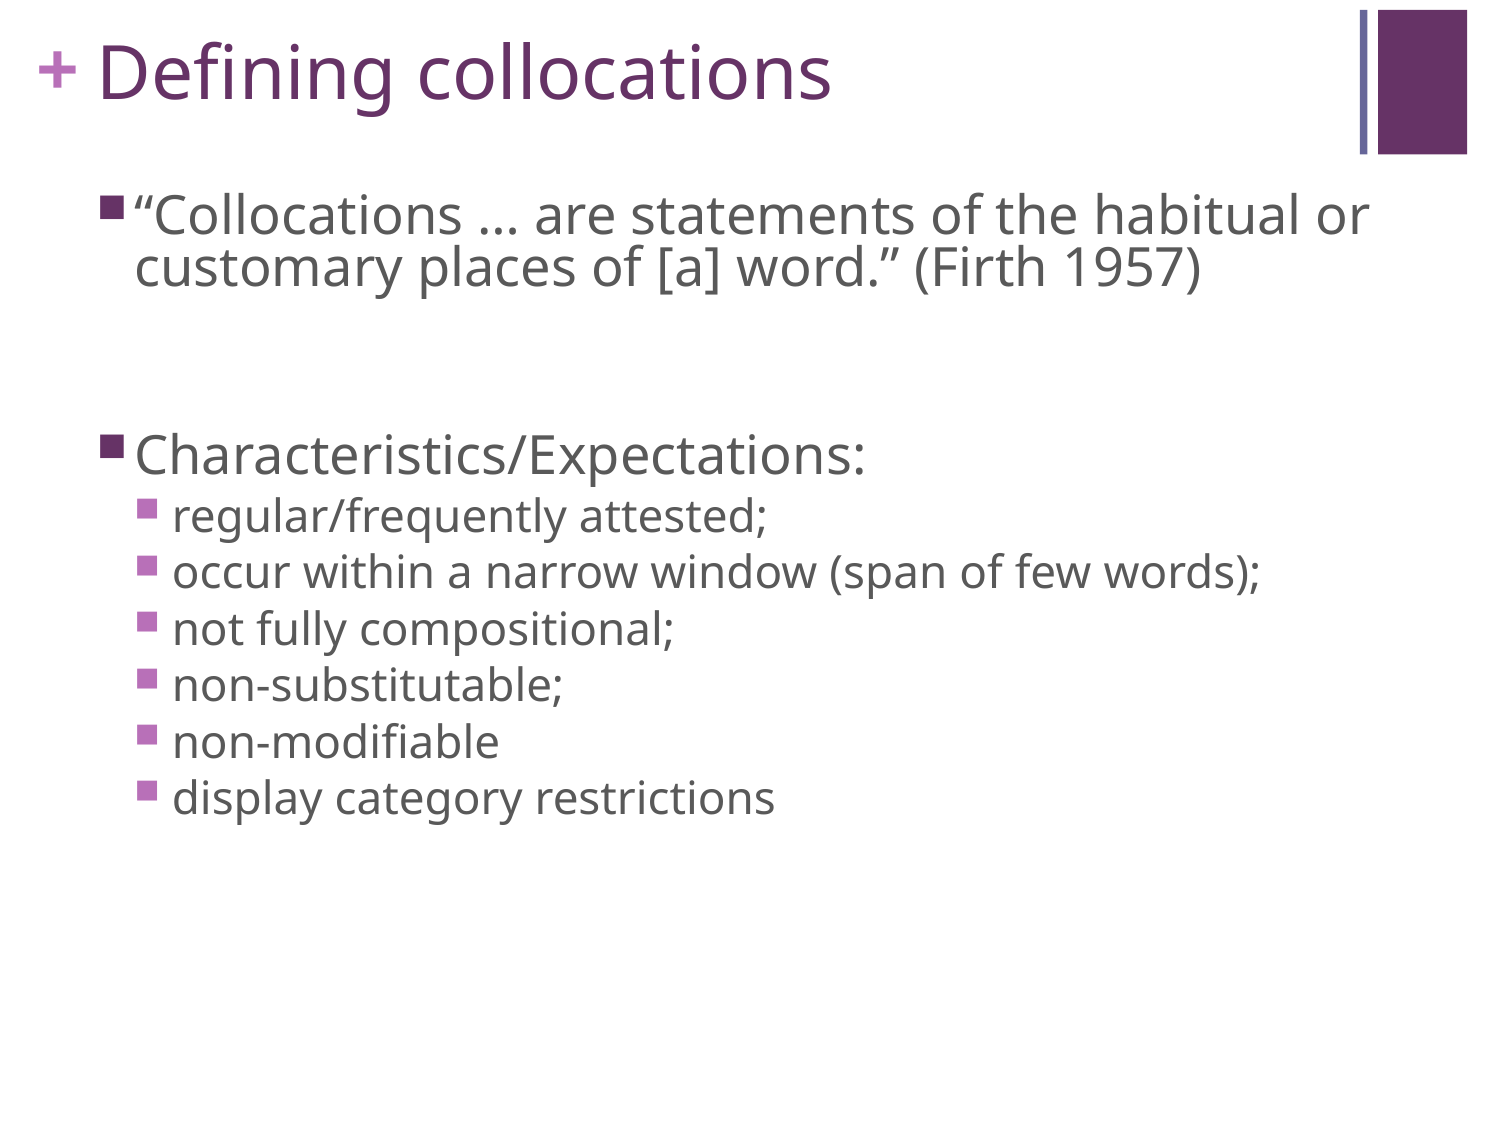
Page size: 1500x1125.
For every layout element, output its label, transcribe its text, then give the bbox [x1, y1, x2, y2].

title Defining collocations [81, 16, 1360, 155]
list “Collocations … are statements of the habitual or customary places of [a] word.” (Firth 1957) Characteristics/Expectations: regular/frequently attested; occur within a narrow window (span of few words); not fully compositional; non-substitutable; non-modifiable display category restrictions [81, 185, 1468, 1080]
